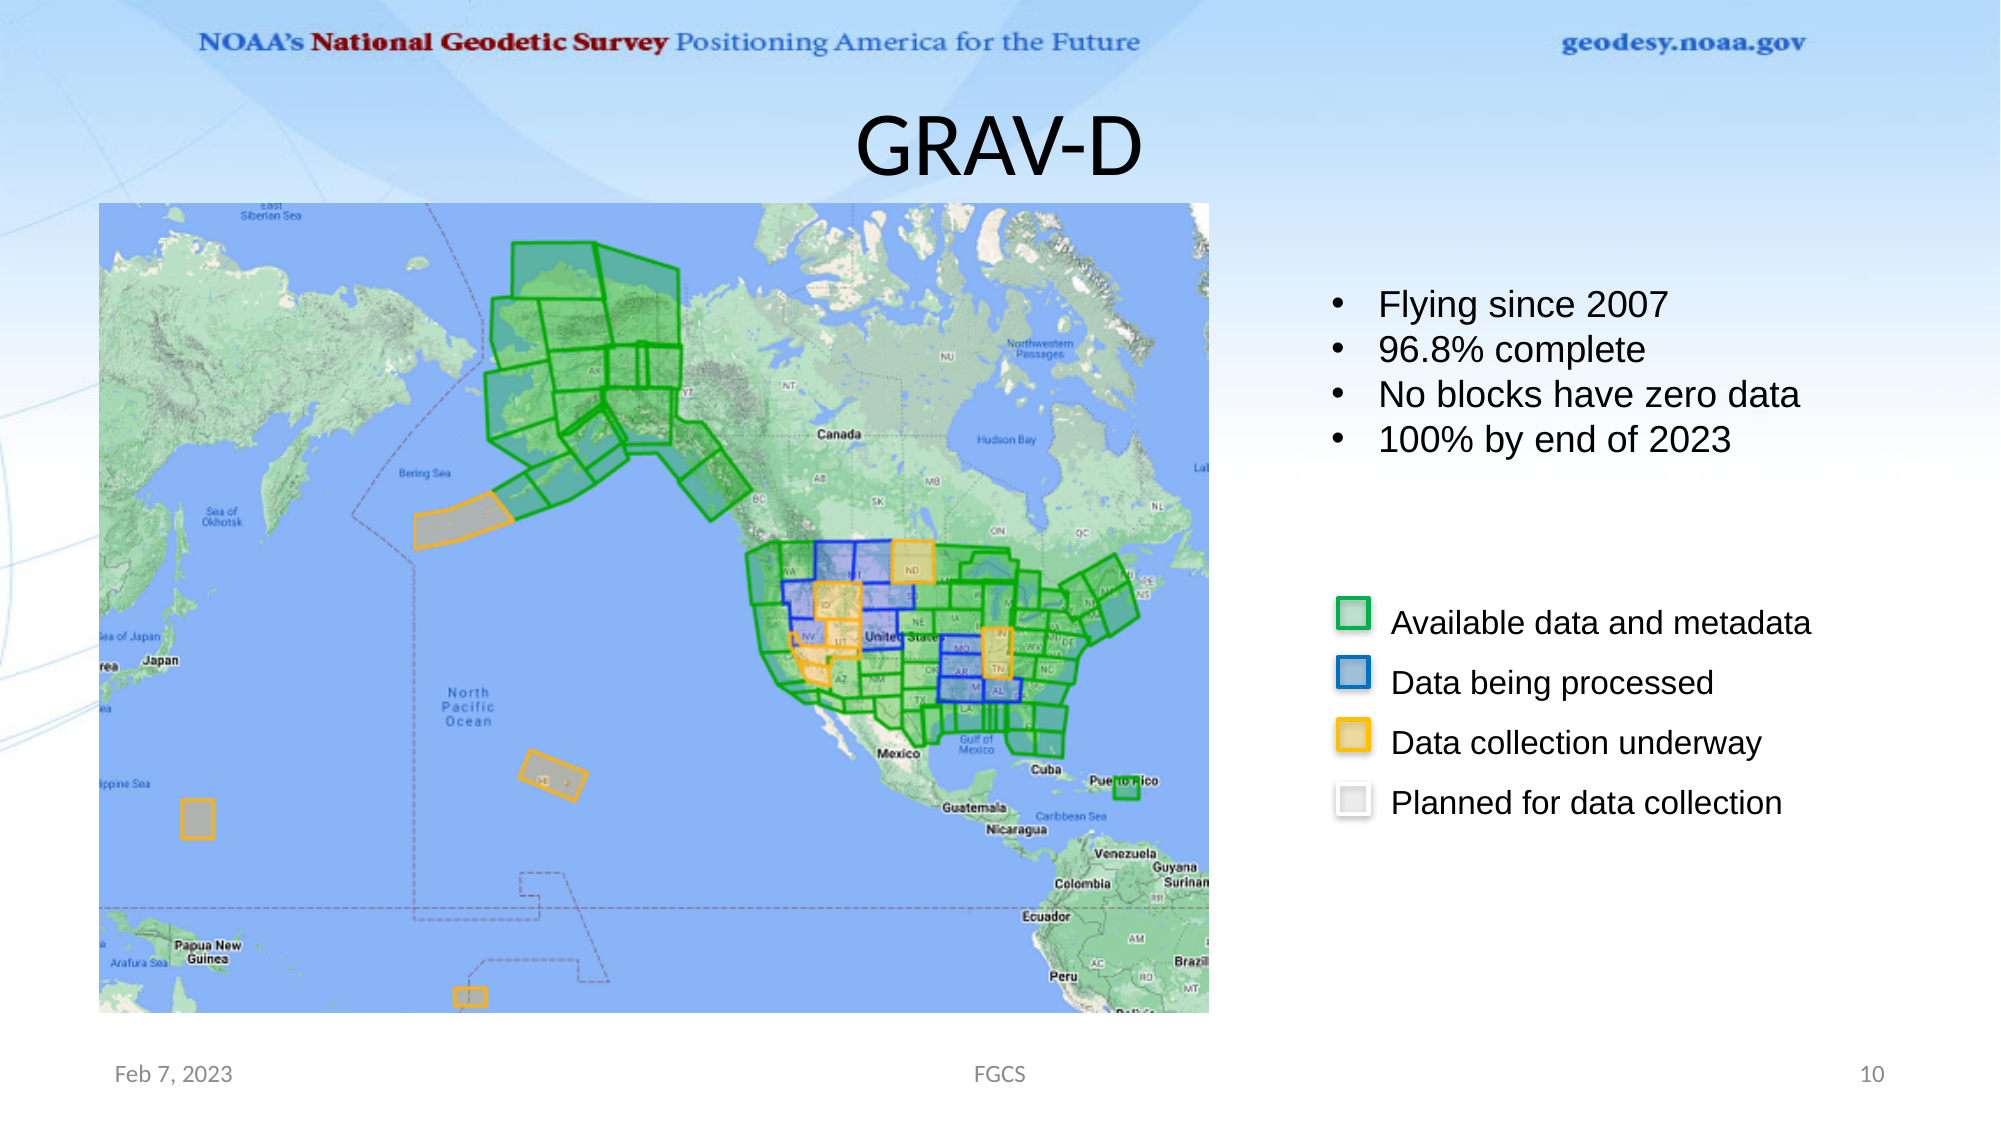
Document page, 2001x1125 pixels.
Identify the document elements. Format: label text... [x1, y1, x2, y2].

footer FGCS [683, 1042, 1317, 1103]
picture [0, 0, 2001, 1125]
title GRAV-D [99, 45, 1900, 233]
slide_number 10 [1433, 1042, 1900, 1103]
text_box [1337, 573, 1980, 825]
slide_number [99, 1042, 567, 1103]
text_box Flying since 2007 96.8% complete No blocks have zero data 100% by end of 2023 [1316, 272, 1878, 468]
